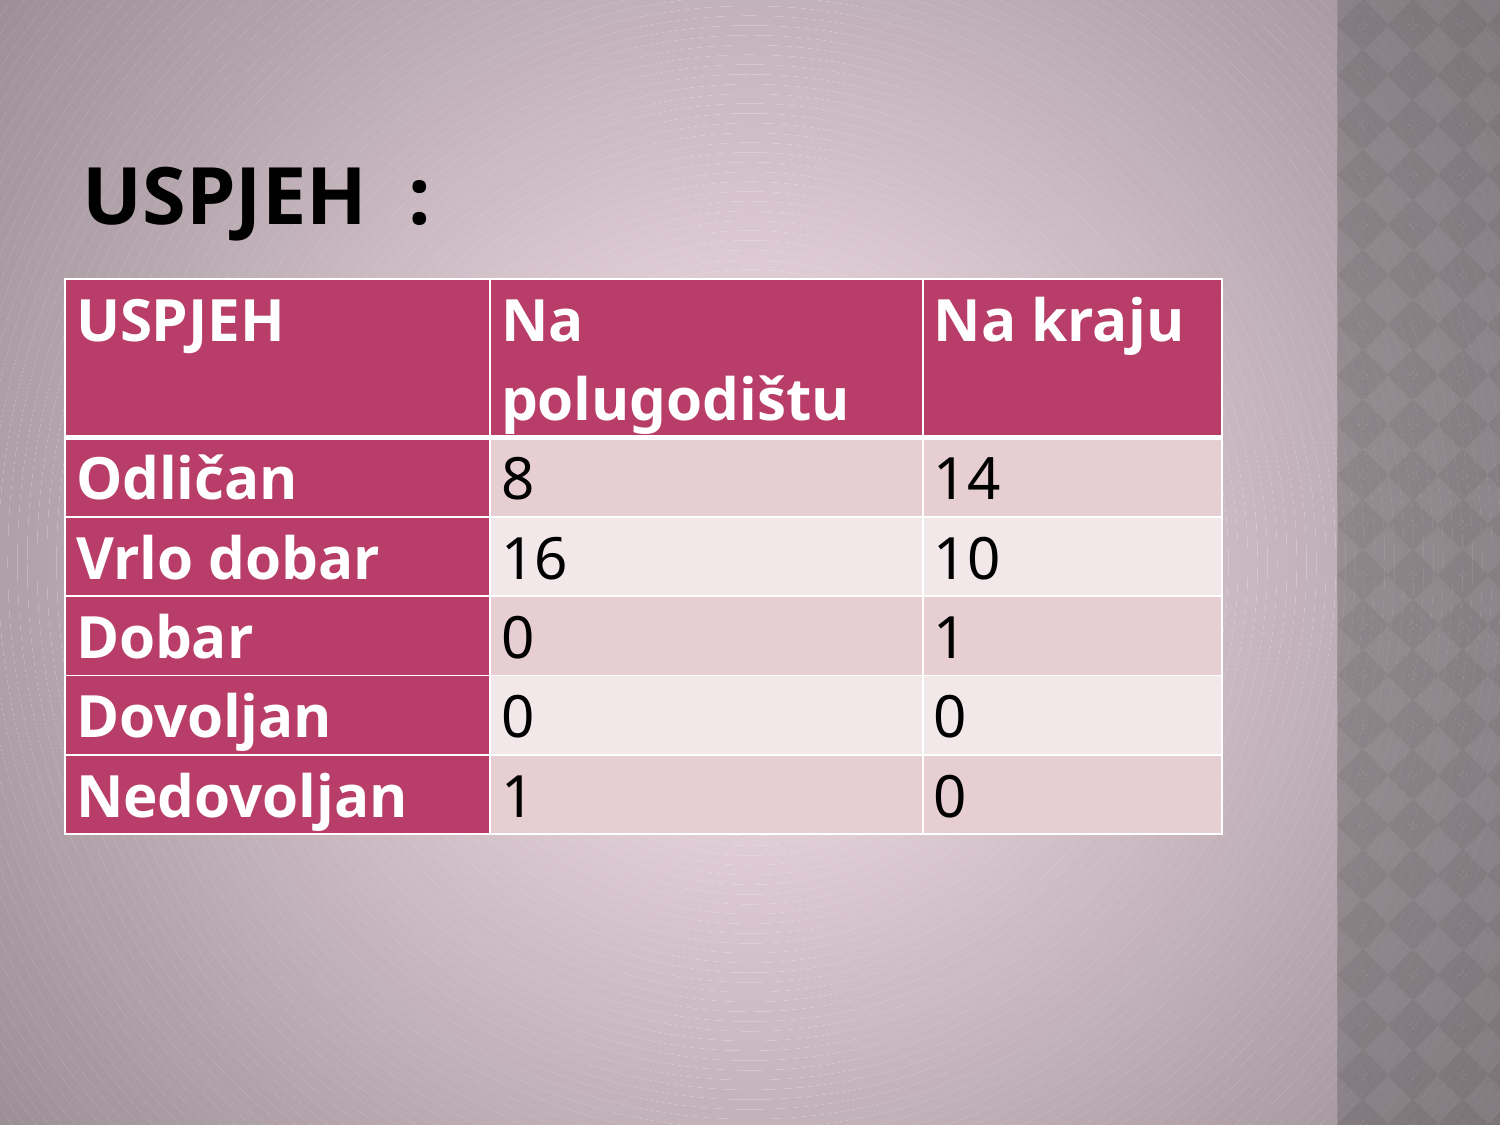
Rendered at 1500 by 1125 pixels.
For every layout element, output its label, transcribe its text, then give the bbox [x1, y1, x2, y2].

table_cell 0 [924, 676, 1221, 754]
table_cell Vrlo dobar [66, 518, 489, 595]
table_cell Nedovoljan [66, 756, 489, 833]
table_cell 10 [924, 518, 1221, 595]
table_header Na polugodištu [491, 280, 922, 435]
table_cell Dovoljan [66, 676, 489, 754]
table_cell 14 [924, 440, 1221, 516]
table_cell Odličan [66, 440, 489, 516]
table_cell 0 [491, 676, 922, 754]
table_cell 0 [924, 756, 1221, 833]
table_cell 1 [924, 597, 1221, 675]
table_cell Dobar [66, 597, 489, 675]
table_cell 8 [491, 440, 922, 516]
table_cell 16 [491, 518, 922, 595]
title Uspjeh : [75, 52, 1263, 240]
table_header Na kraju [924, 280, 1221, 435]
table_cell 1 [491, 756, 922, 833]
table_header USPJEH [66, 280, 489, 435]
table_cell 0 [491, 597, 922, 675]
